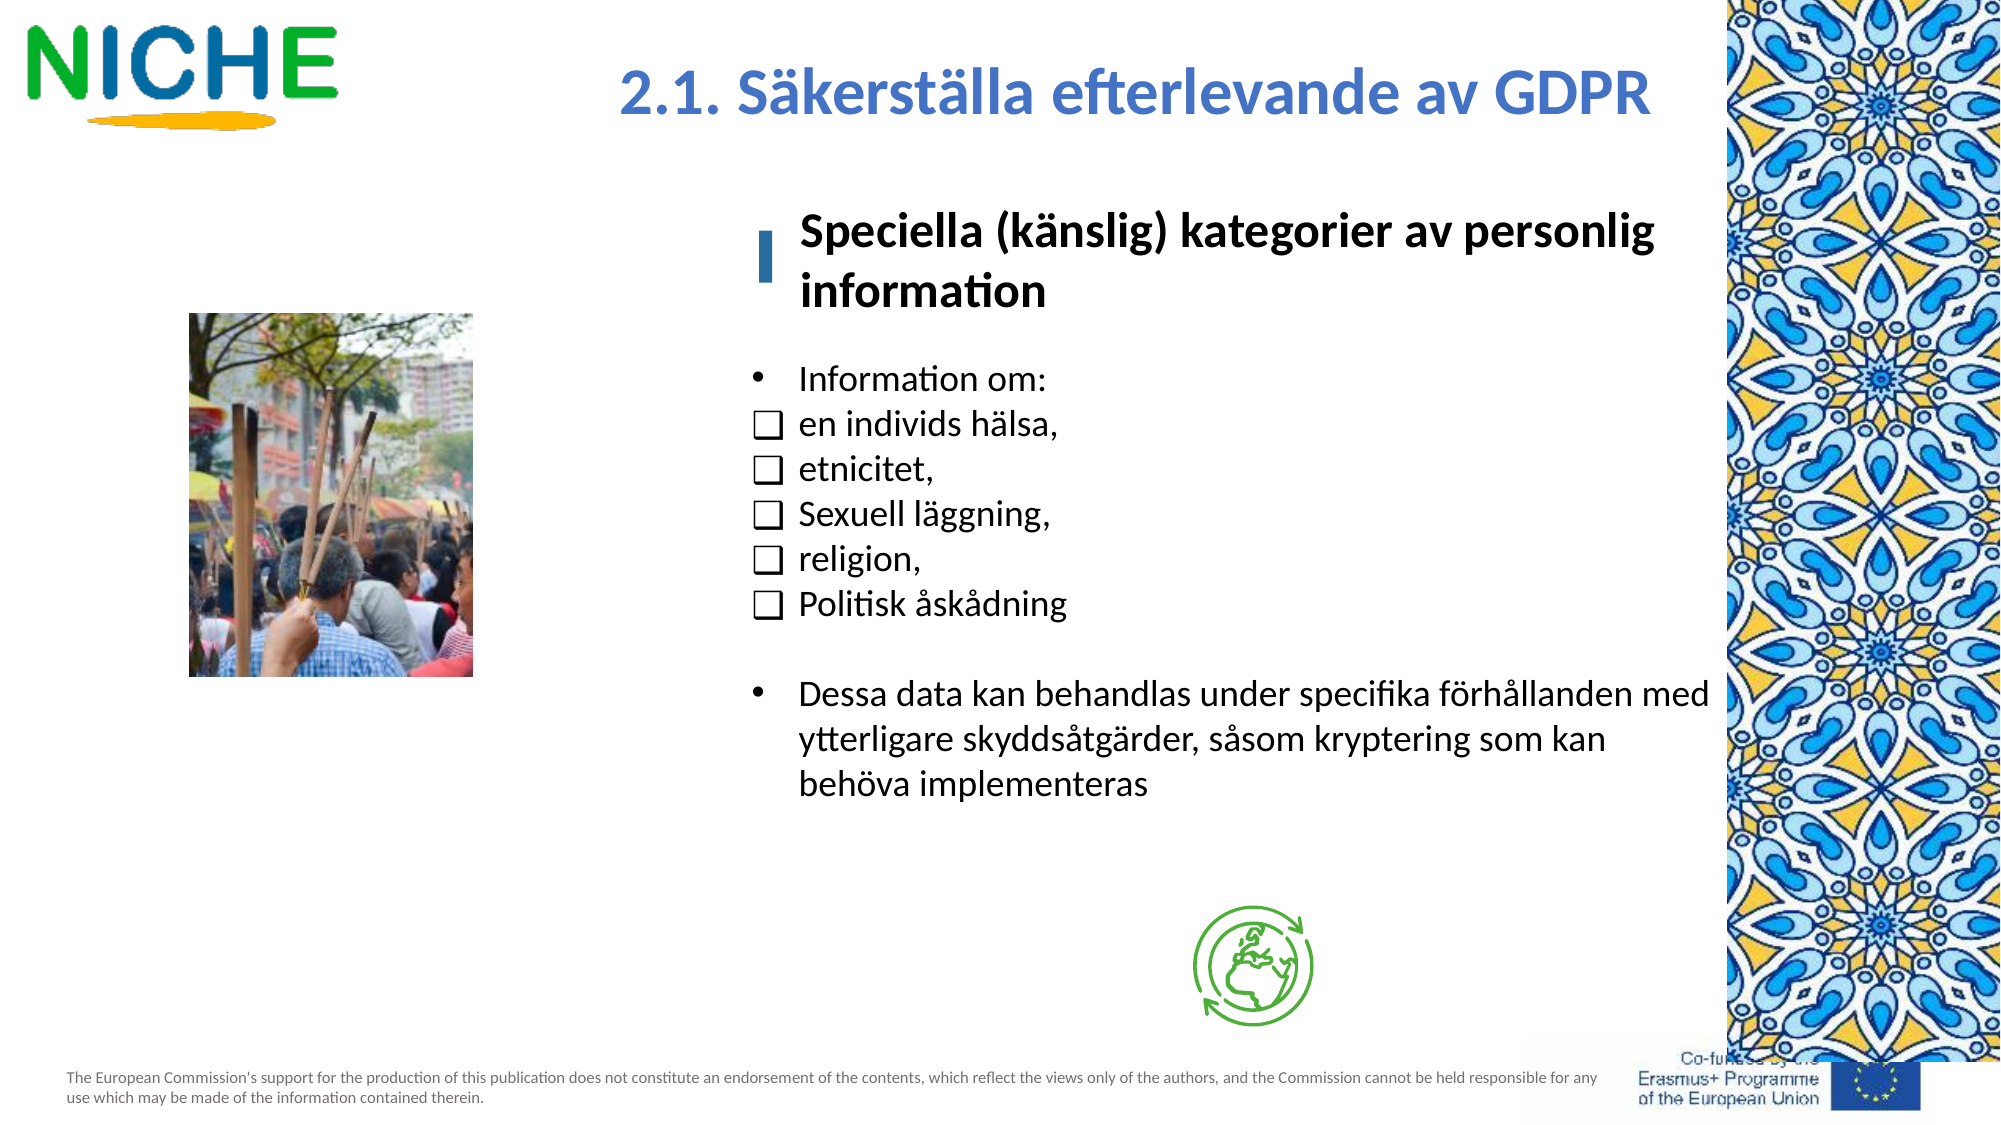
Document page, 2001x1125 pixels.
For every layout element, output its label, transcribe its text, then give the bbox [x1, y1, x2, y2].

picture [1525, 0, 2001, 1125]
text_box 2.1. Säkerställa efterlevande av GDPR [349, 49, 1668, 112]
text_box [759, 230, 773, 283]
text_box Information om: en individs hälsa, etnicitet, Sexuell läggning, religion, Politisk åskådning Dessa data kan behandlas under specifika förhållanden med ytterligare skyddsåtgärder, såsom kryptering som kan behöva implementeras [736, 346, 1734, 864]
text_box Speciella (känslig) kategorier av personlig information [785, 190, 1796, 325]
picture [0, 0, 365, 145]
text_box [1192, 905, 1315, 1027]
picture [188, 313, 474, 678]
